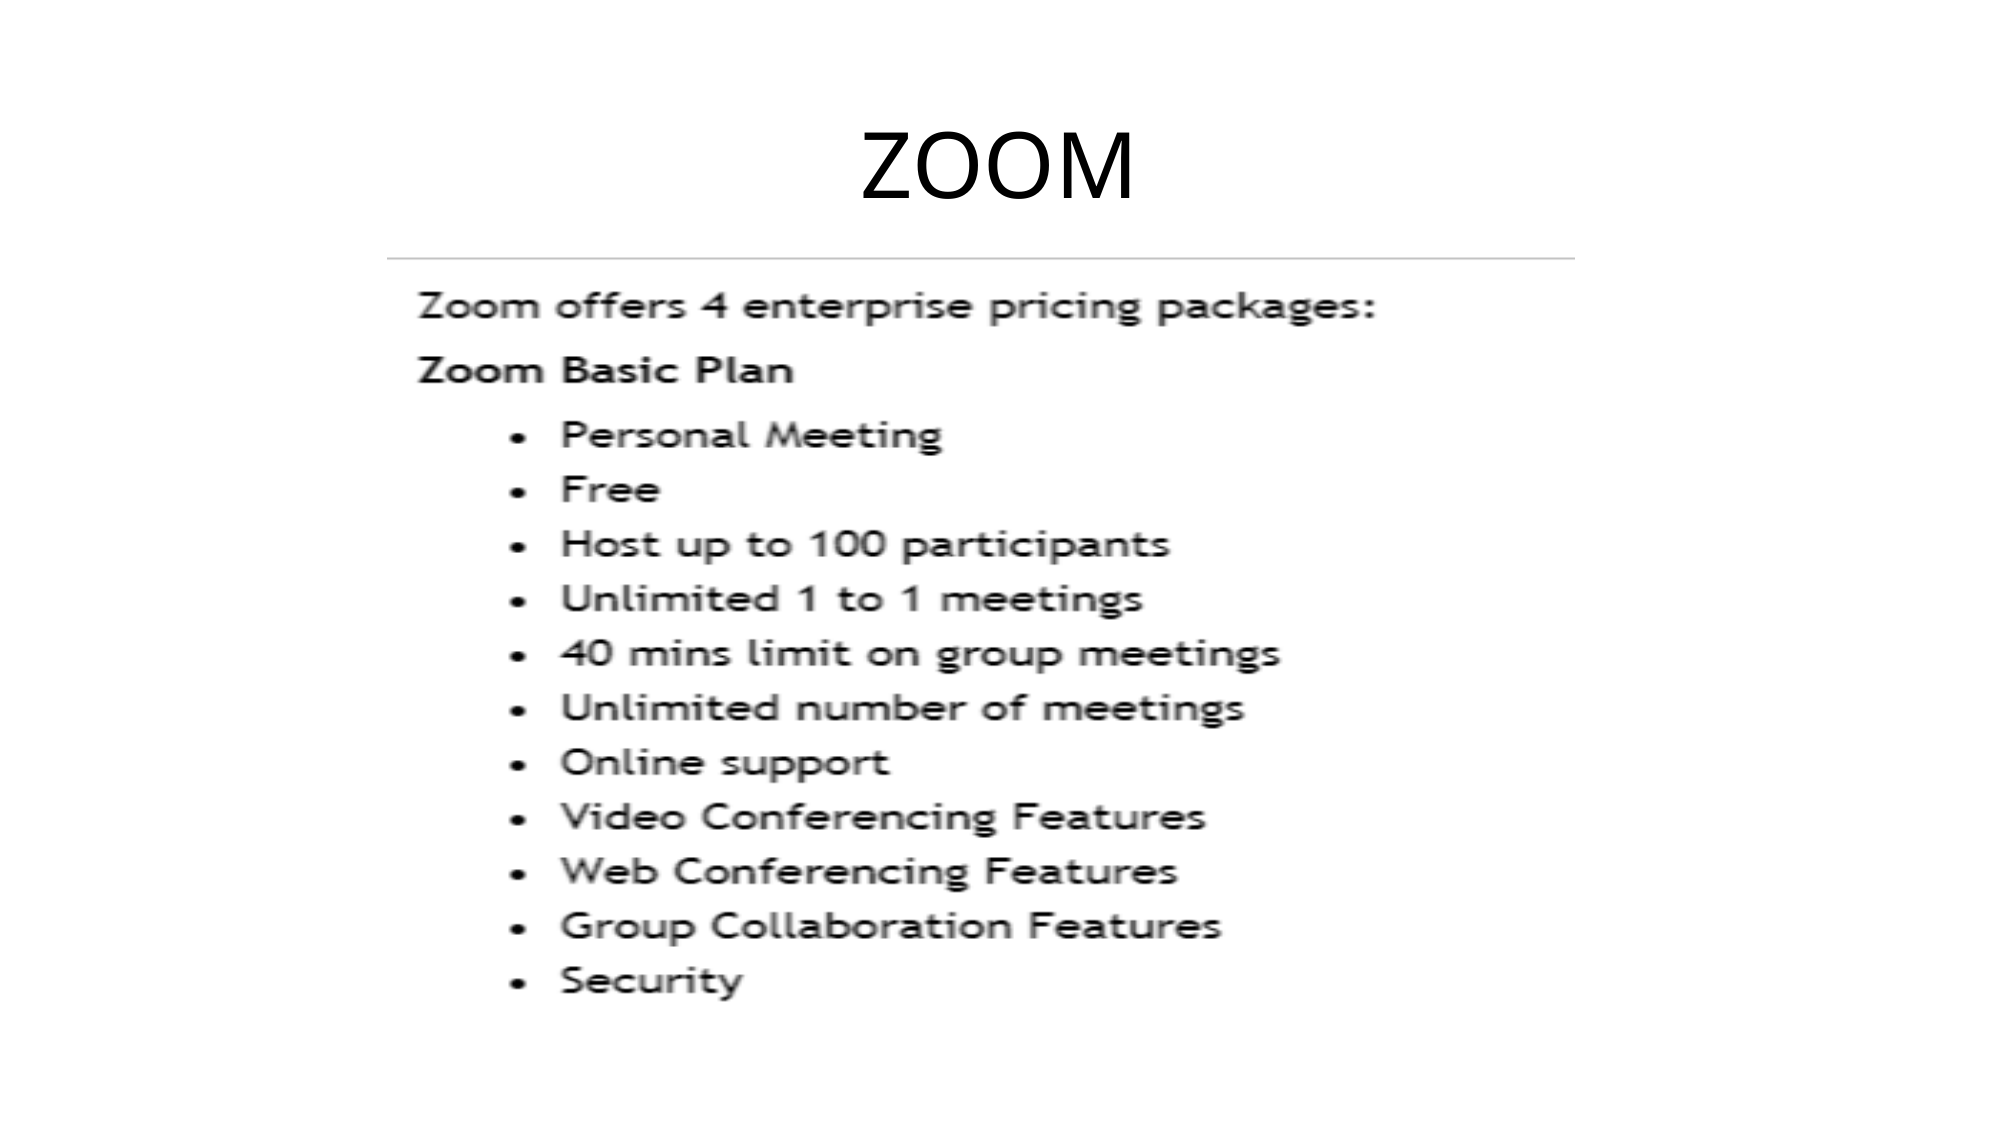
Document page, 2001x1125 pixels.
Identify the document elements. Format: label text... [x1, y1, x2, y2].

title ZOOM [137, 59, 1863, 278]
picture [387, 256, 1575, 1048]
